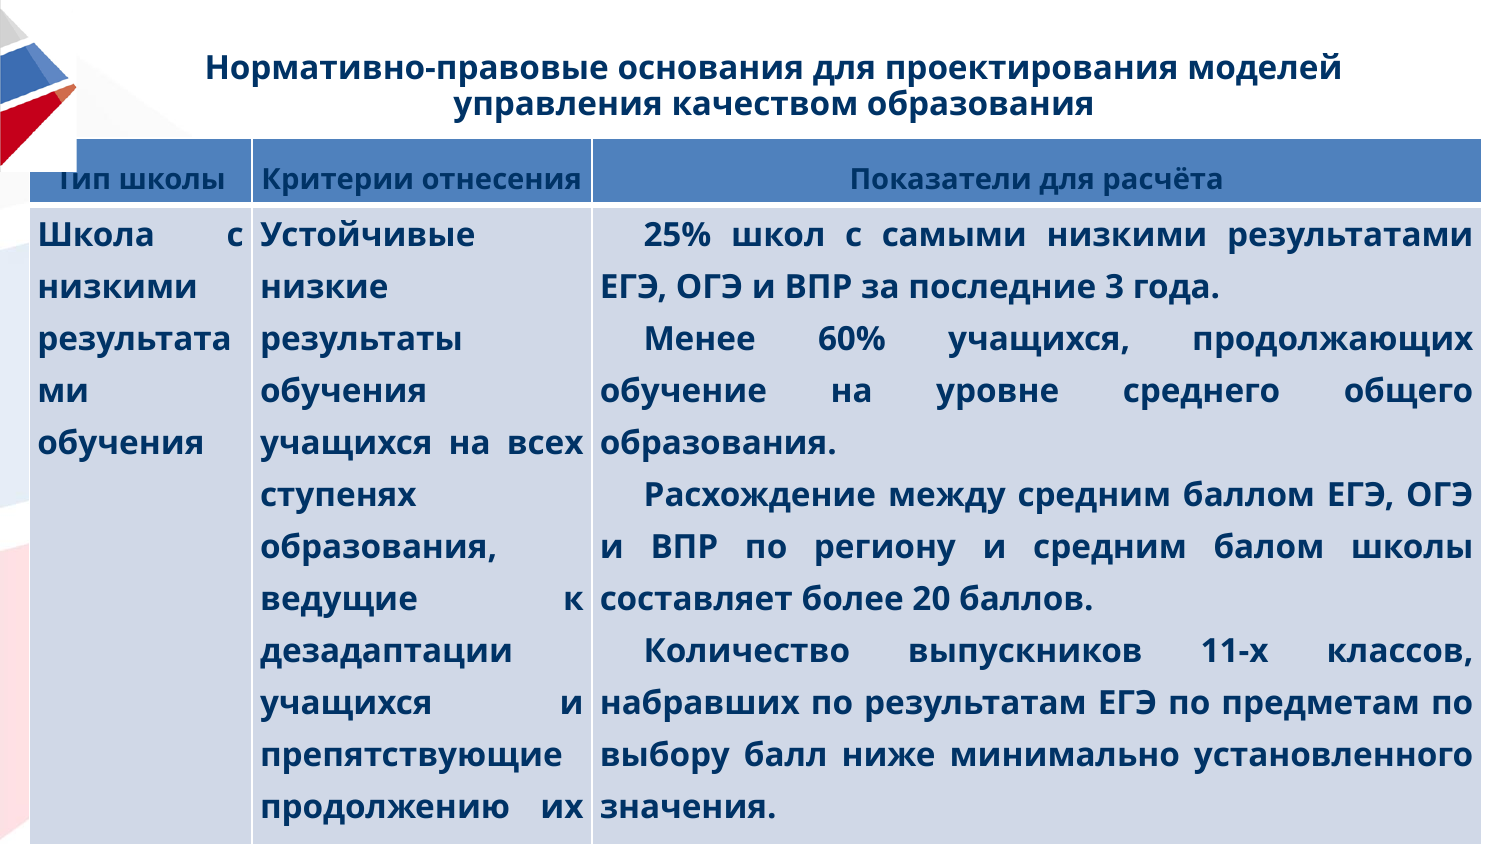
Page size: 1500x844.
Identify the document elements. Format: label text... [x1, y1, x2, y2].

table_cell 25% школ с самыми низкими результатами ЕГЭ, ОГЭ и ВПР за последние 3 года. Менее 60% учащихся, продолжающих обучение на уровне среднего общего образования. Расхождение между средним баллом ЕГЭ, ОГЭ и ВПР по региону и средним балом школы составляет более 20 баллов. Количество выпускников 11-х классов, набравших по результатам ЕГЭ по предметам по выбору балл ниже минимально установленного значения. 0,5% учащихся, за последние 3 года принимавших участие в региональных и всероссийских олимпиадах и конкурсах. [593, 208, 1481, 844]
table_header Тип школы [30, 139, 251, 202]
table_header Критерии отнесения [253, 139, 591, 202]
table_cell Устойчивые низкие результаты обучения учащихся на всех ступенях образования, ведущие к дезадаптации учащихся и препятствующие продолжению их образовательной и профессиональной траектории [253, 208, 591, 844]
picture [0, 0, 1500, 844]
table_header Показатели для расчёта [593, 139, 1481, 202]
title Нормативно-правовые основания для проектирования моделей управления качеством образования [123, 9, 1425, 115]
table_cell Школа с низкими результатами обучения [30, 208, 251, 844]
